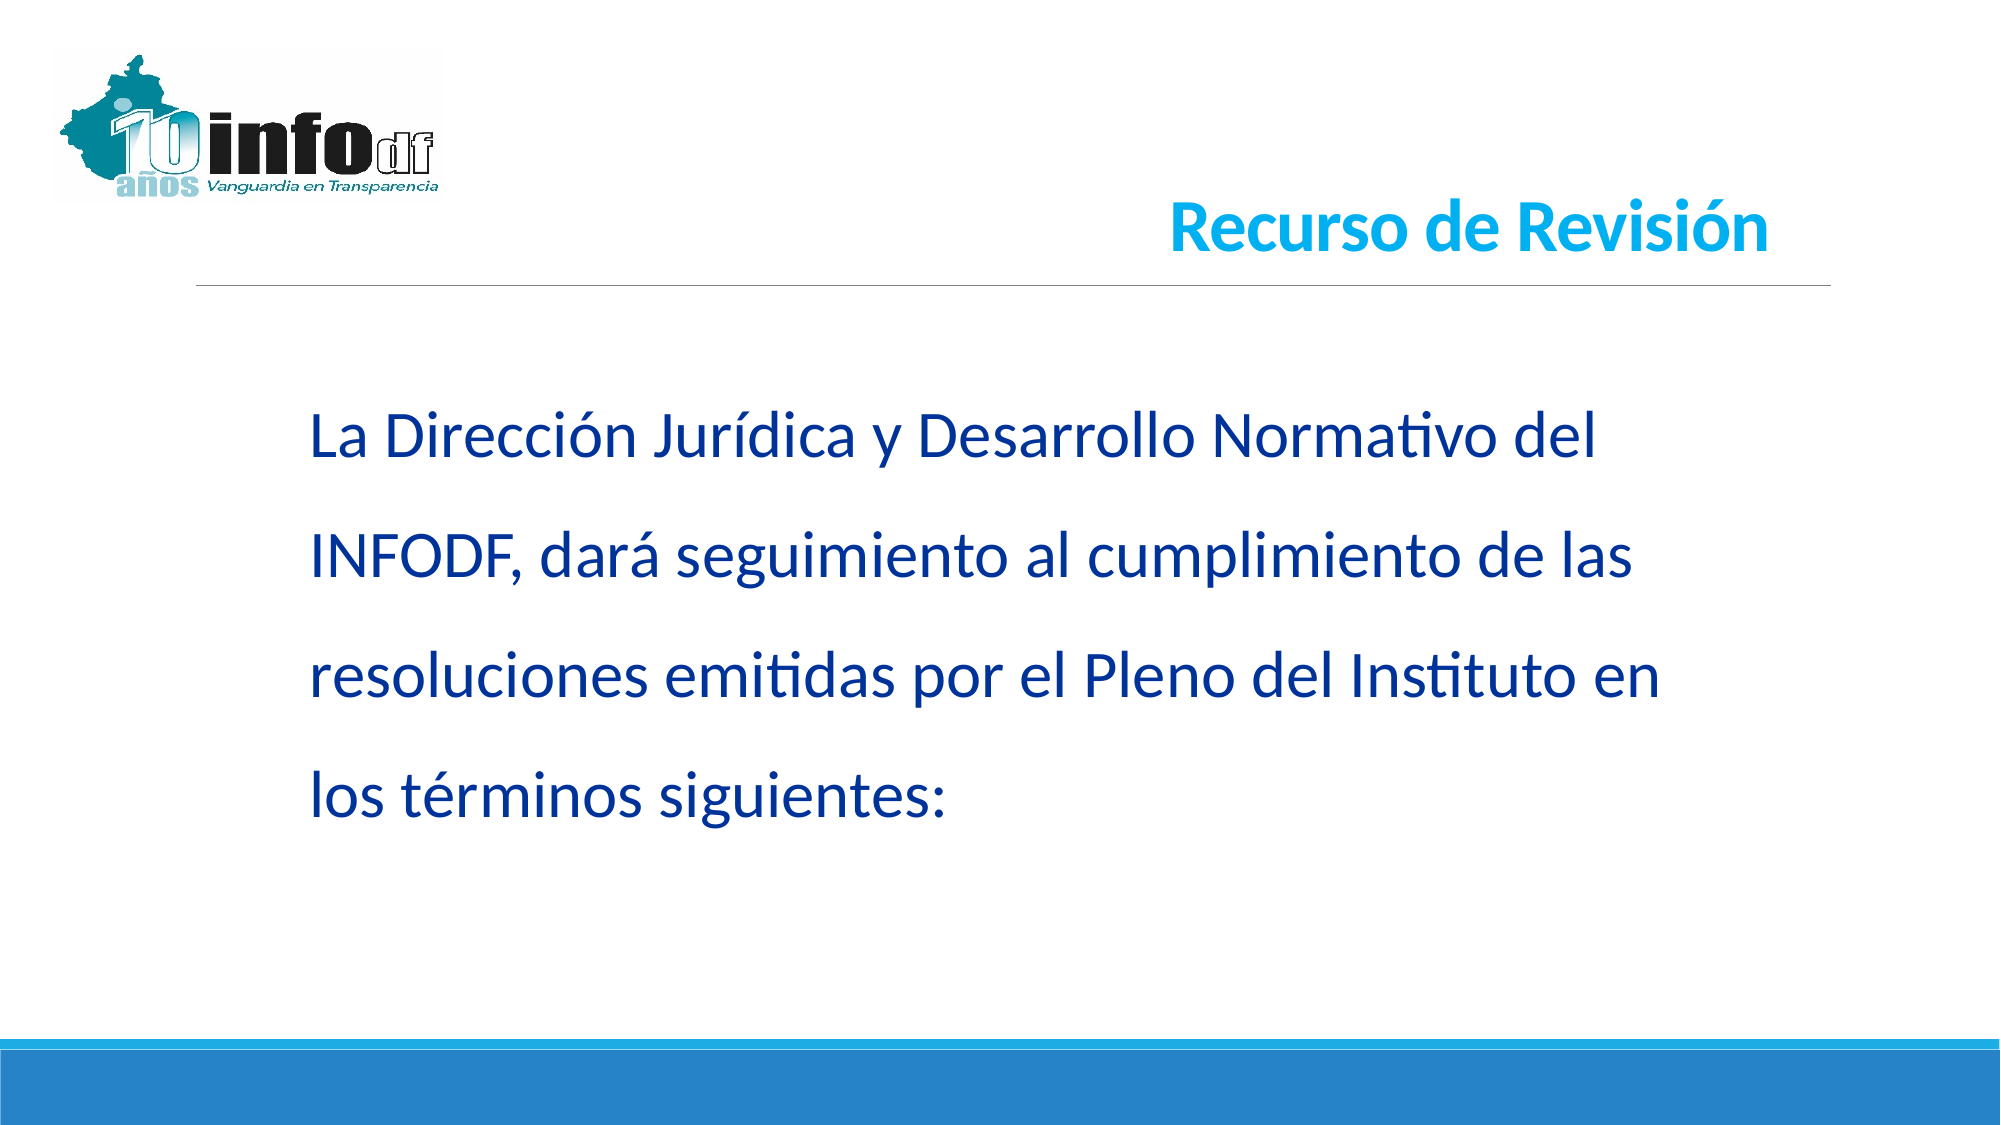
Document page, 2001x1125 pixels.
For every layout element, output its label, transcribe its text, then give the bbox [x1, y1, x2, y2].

text_box Recurso de Revisión [1003, 183, 1786, 305]
list La Dirección Jurídica y Desarrollo Normativo del INFODF, dará seguimiento al cumplimiento de las resoluciones emitidas por el Pleno del Instituto en los términos siguientes: [309, 343, 1699, 883]
picture [53, 48, 444, 203]
